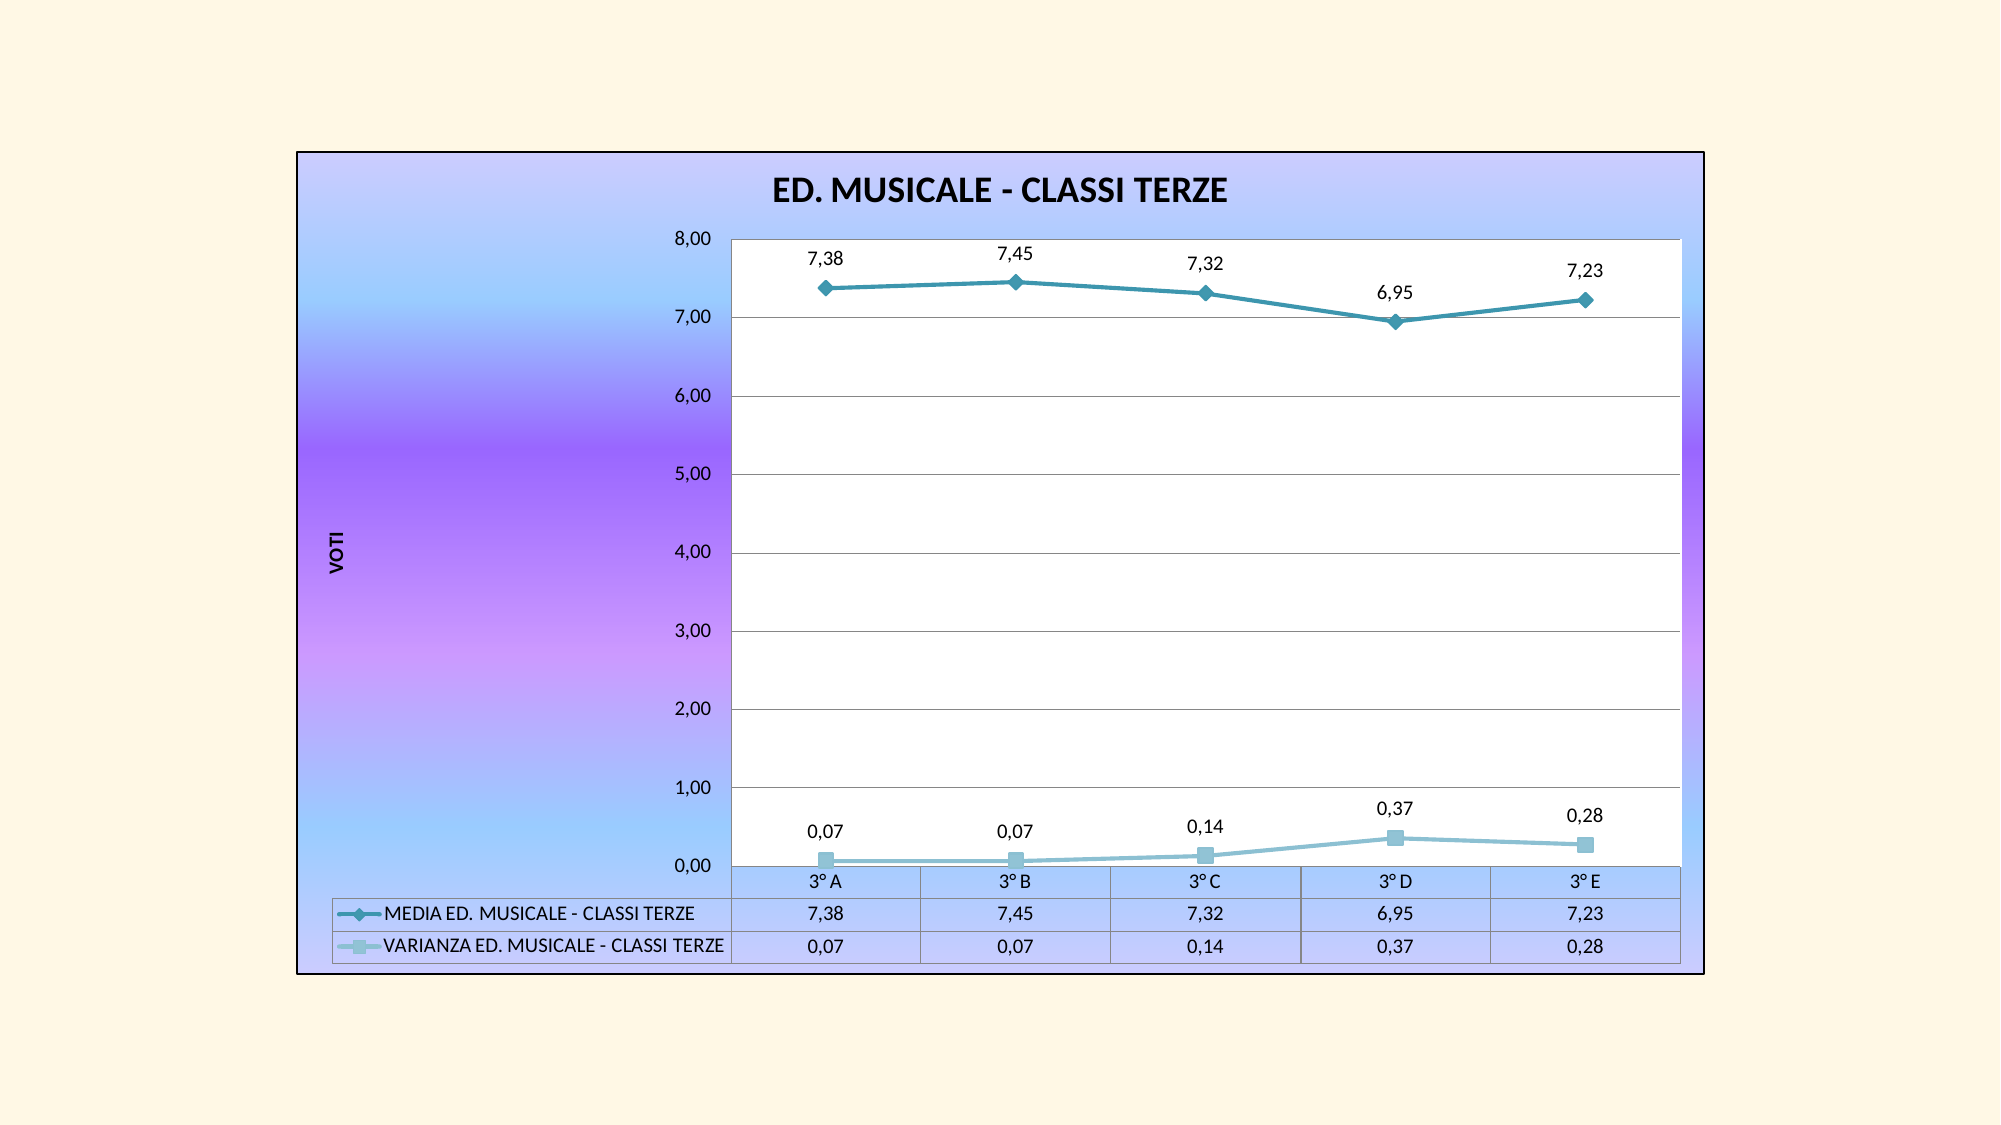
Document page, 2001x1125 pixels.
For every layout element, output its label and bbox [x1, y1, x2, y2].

picture [295, 149, 1705, 975]
